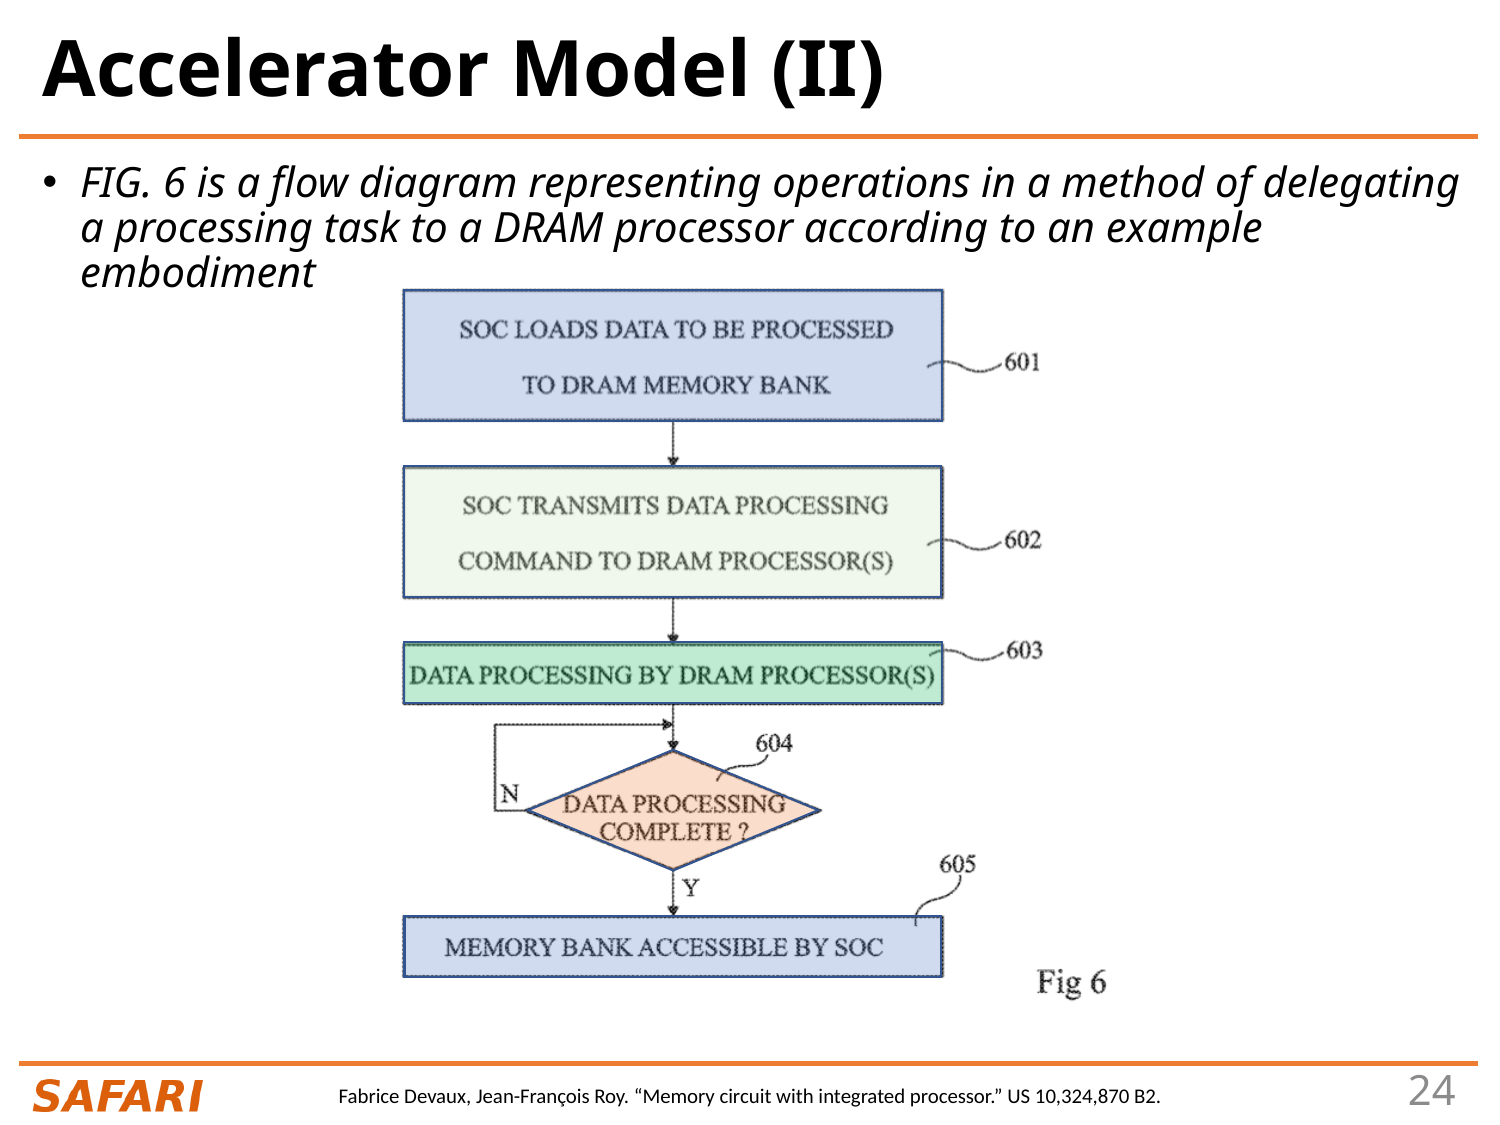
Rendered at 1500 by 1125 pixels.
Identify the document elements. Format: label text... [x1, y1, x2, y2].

picture [31, 1070, 209, 1122]
list FIG. 6 is a flow diagram representing operations in a method of delegating a processing task to a DRAM processor according to an example embodiment [27, 153, 1487, 1022]
picture [375, 273, 1125, 1011]
text_box Fabrice Devaux, Jean-François Roy. “Memory circuit with integrated processor.” US 10,324,870 B2. [323, 1074, 1177, 1115]
title Accelerator Model (II) [27, 21, 1487, 122]
